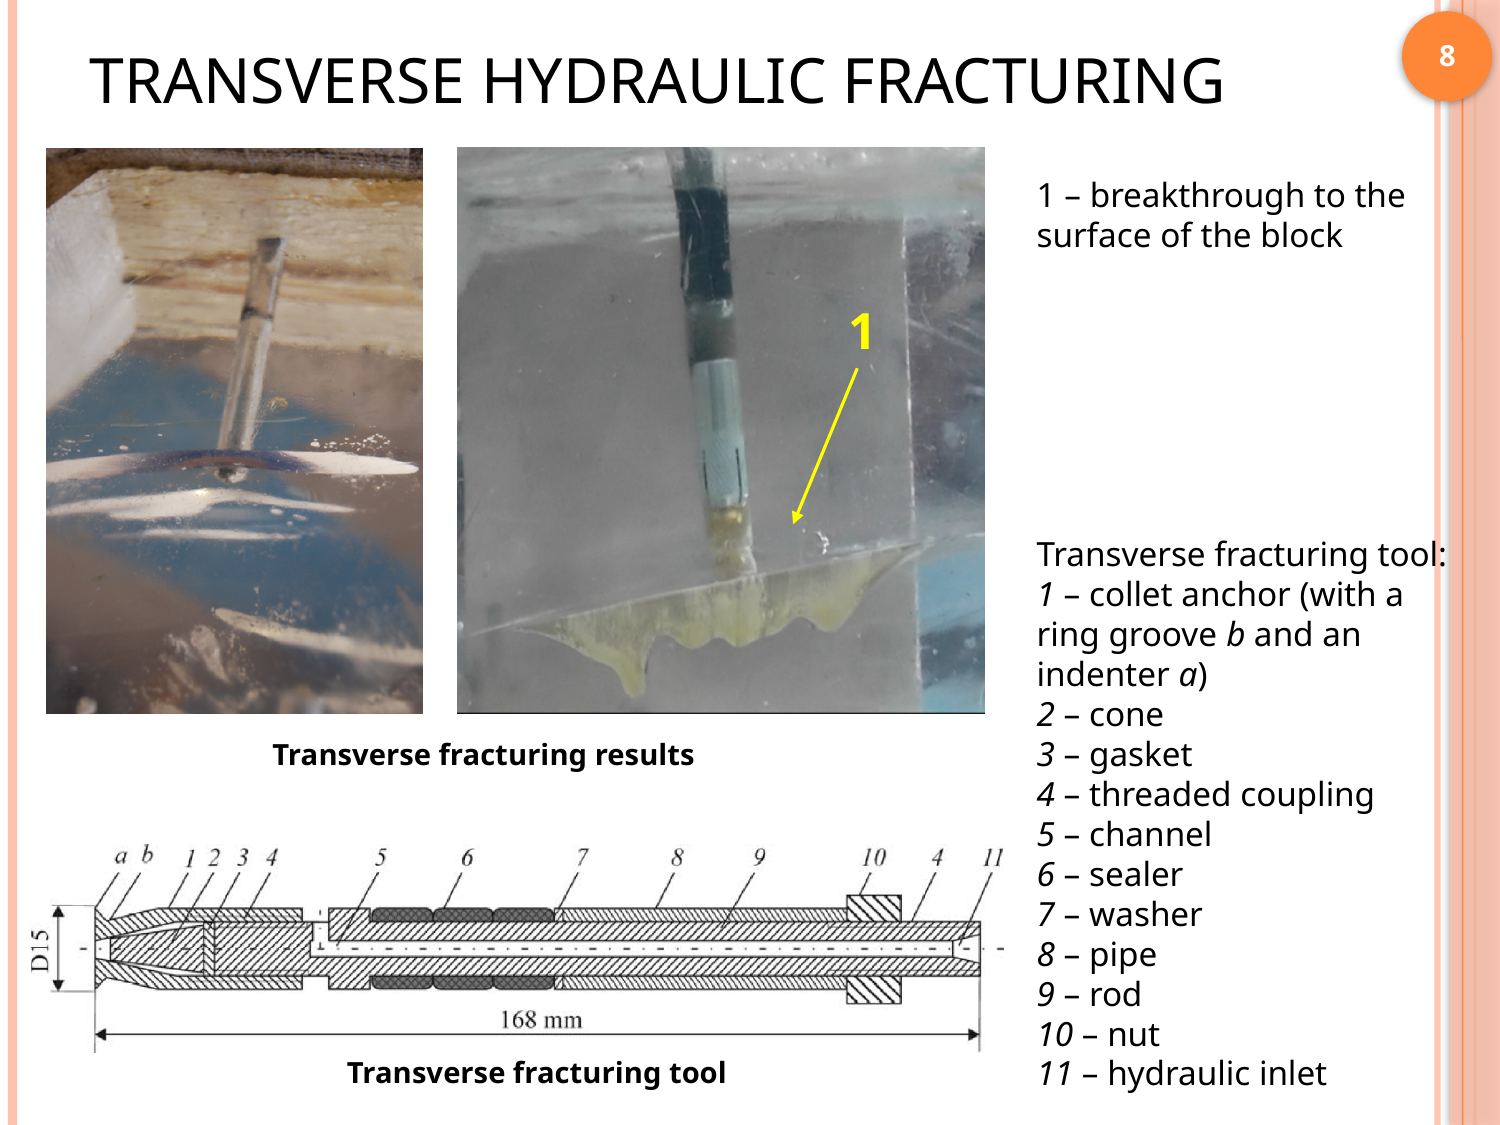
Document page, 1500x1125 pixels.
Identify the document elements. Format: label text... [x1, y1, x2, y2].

text_box 1 – breakthrough to the surface of the block Transverse fracturing tool: 1 – collet anchor (with a ring groove b and an indenter a) 2 – cone 3 – gasket 4 – threaded coupling 5 – channel 6 – sealer 7 – washer 8 – pipe 9 – rod 10 – nut 11 – hydraulic inlet [1021, 166, 1483, 752]
picture [457, 147, 986, 714]
slide_number 8 [1397, 14, 1498, 100]
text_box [792, 367, 858, 525]
picture [24, 830, 1011, 1057]
picture [46, 148, 424, 715]
text_box Transverse fracturing results [257, 728, 710, 779]
title Transverse hydraulic fracturing [75, 30, 1300, 124]
text_box Transverse fracturing tool [332, 1065, 743, 1097]
